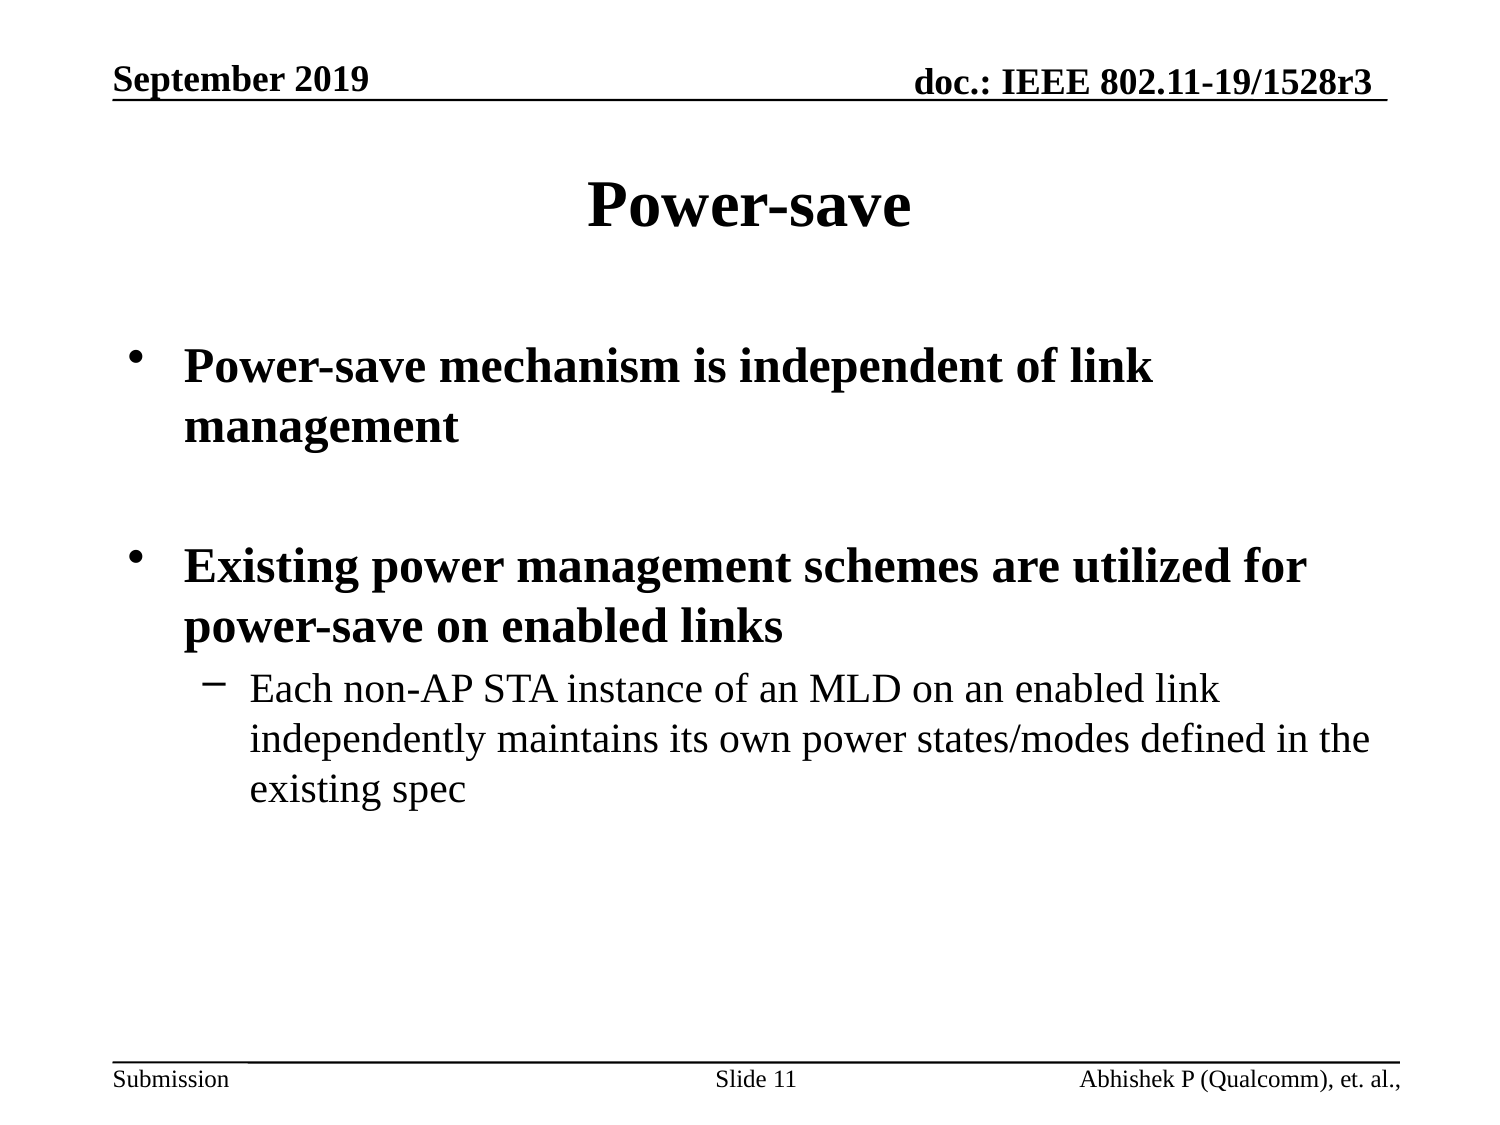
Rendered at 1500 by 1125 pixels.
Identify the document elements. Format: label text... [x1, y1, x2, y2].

list Power-save mechanism is independent of link management Existing power management schemes are utilized for power-save on enabled links Each non-AP STA instance of an MLD on an enabled link independently maintains its own power states/modes defined in the existing spec [112, 324, 1388, 1001]
footer Abhishek P (Qualcomm), et. al., [949, 1061, 1402, 1093]
title Power-save [112, 112, 1388, 288]
slide_number Slide 11 [712, 1061, 801, 1093]
